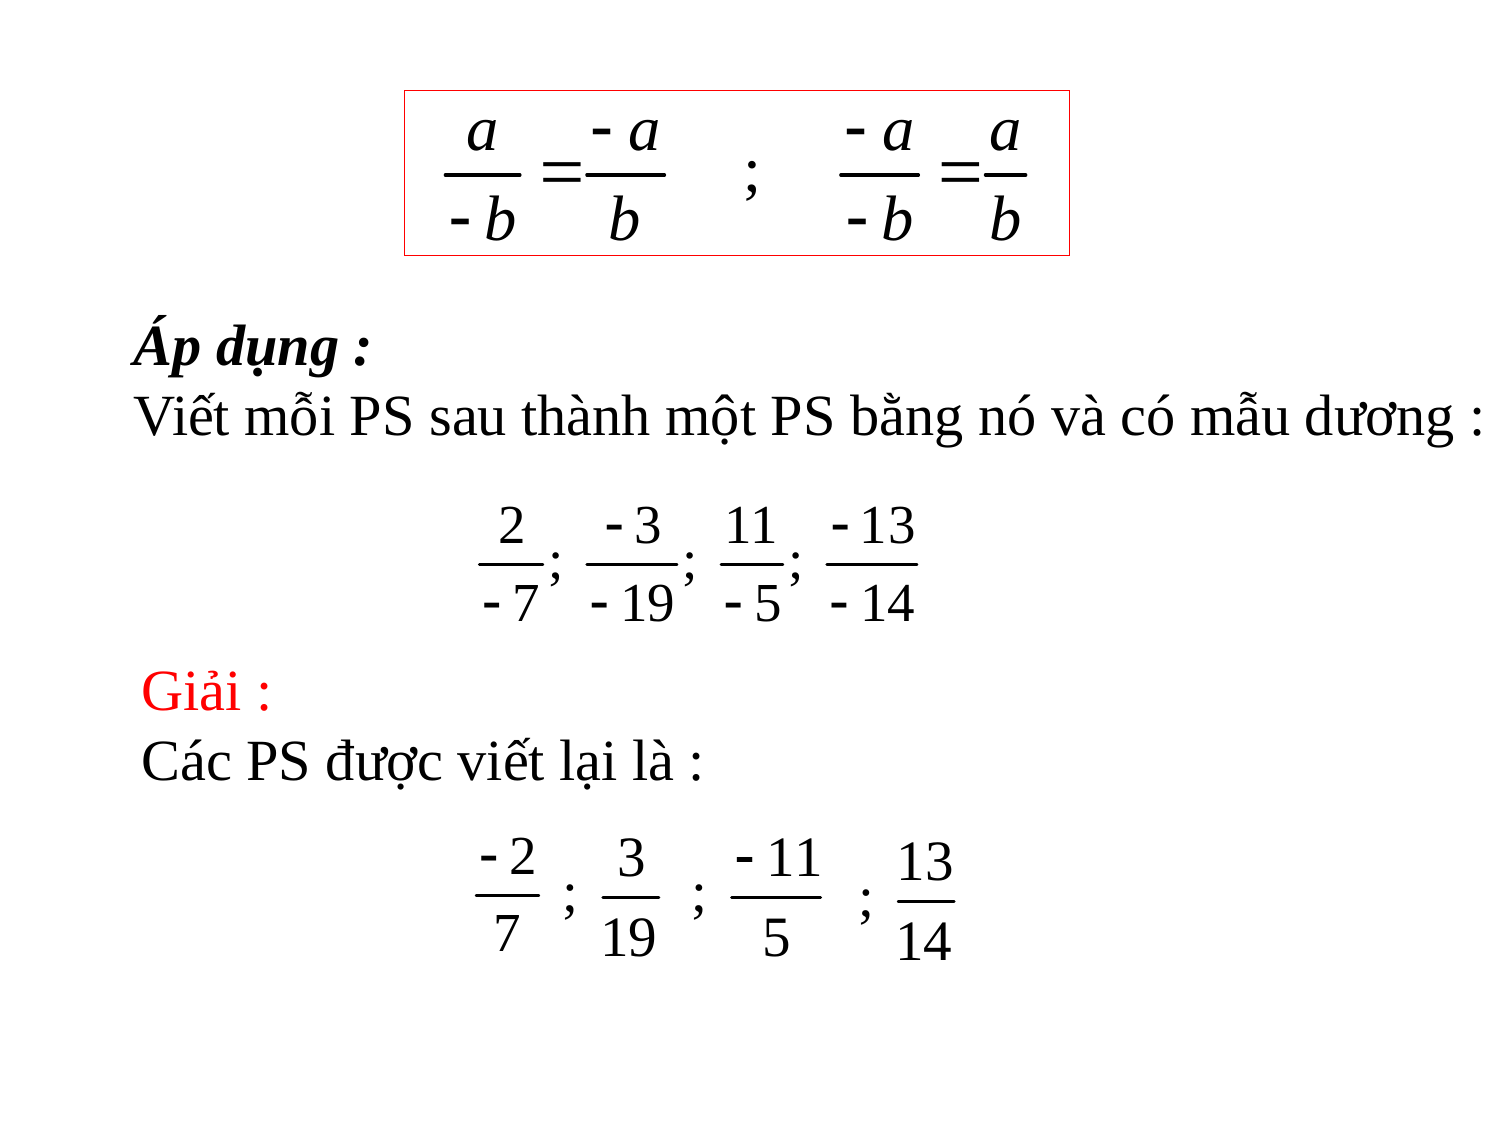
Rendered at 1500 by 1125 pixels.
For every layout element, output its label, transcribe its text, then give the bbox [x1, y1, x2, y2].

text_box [677, 822, 833, 970]
text_box Áp dụng : Viết mỗi PS sau thành một PS bằng nó và có mẫu dương : [118, 264, 1500, 454]
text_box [404, 89, 1070, 256]
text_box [548, 822, 668, 970]
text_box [844, 826, 963, 970]
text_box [467, 822, 546, 965]
text_box Giải : Các PS được viết lại là : [126, 609, 721, 800]
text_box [471, 491, 928, 634]
